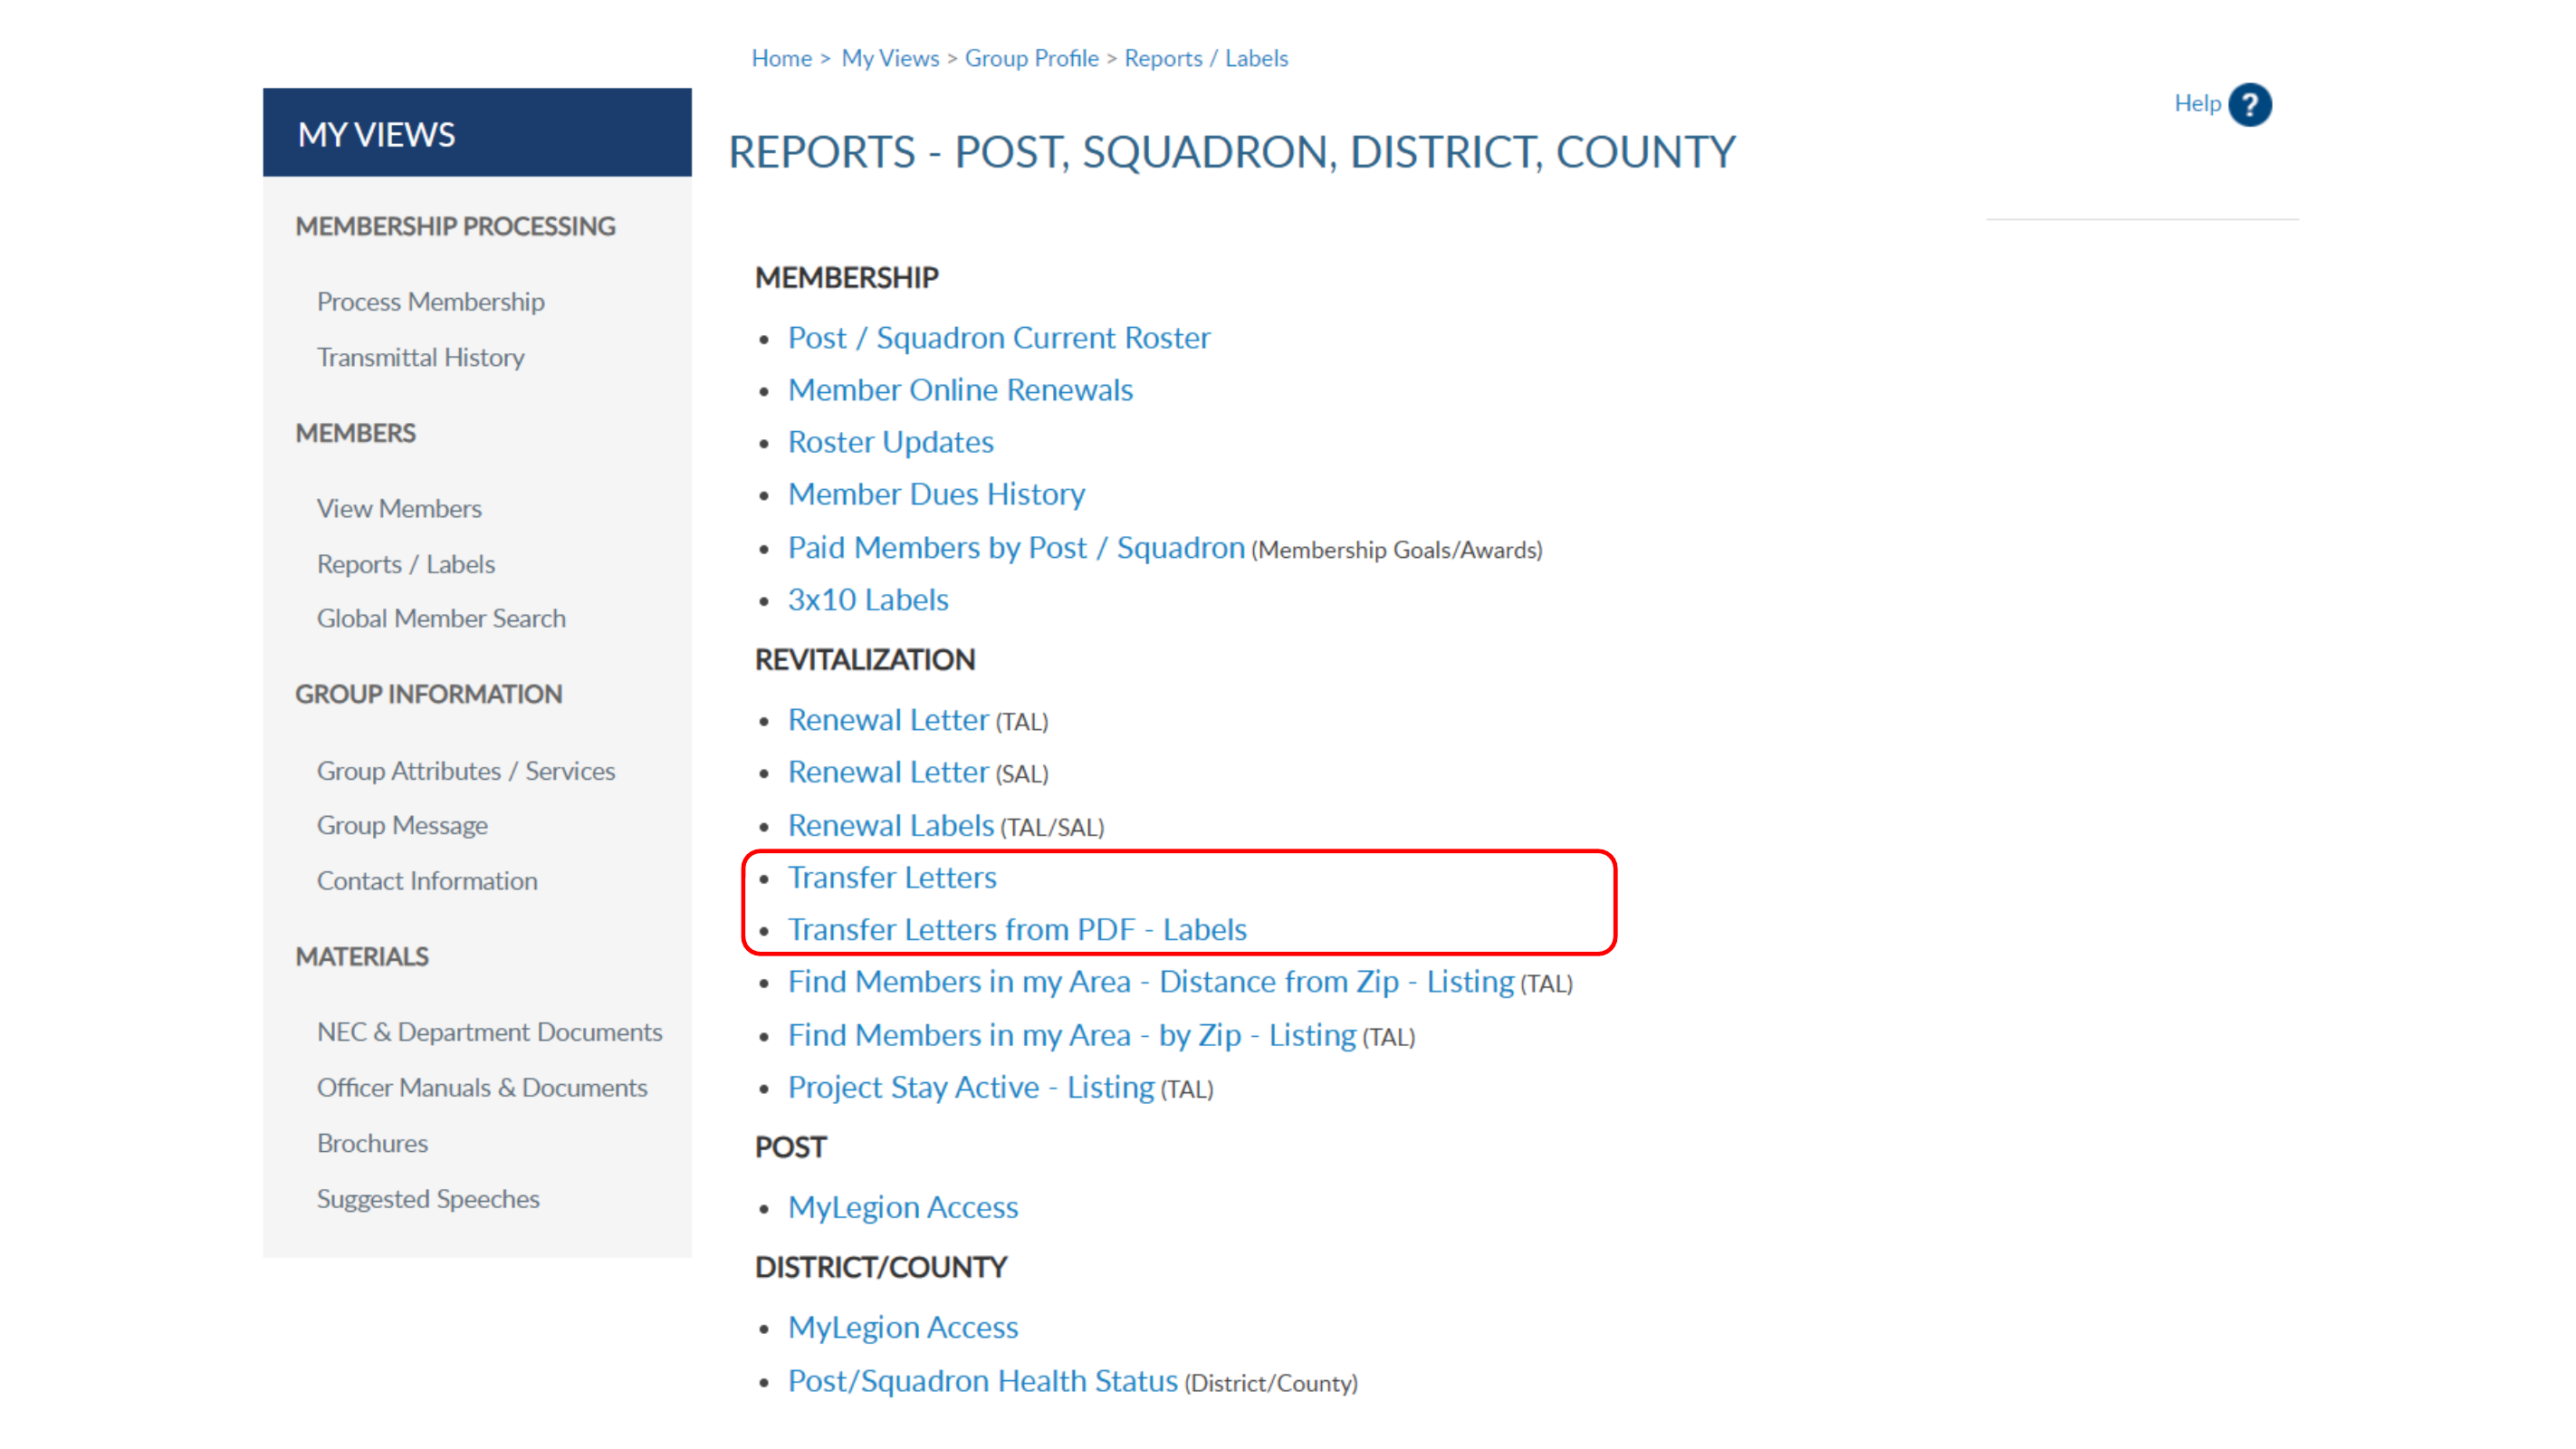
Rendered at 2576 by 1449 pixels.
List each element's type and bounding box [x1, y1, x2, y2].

picture [254, 24, 2318, 1402]
